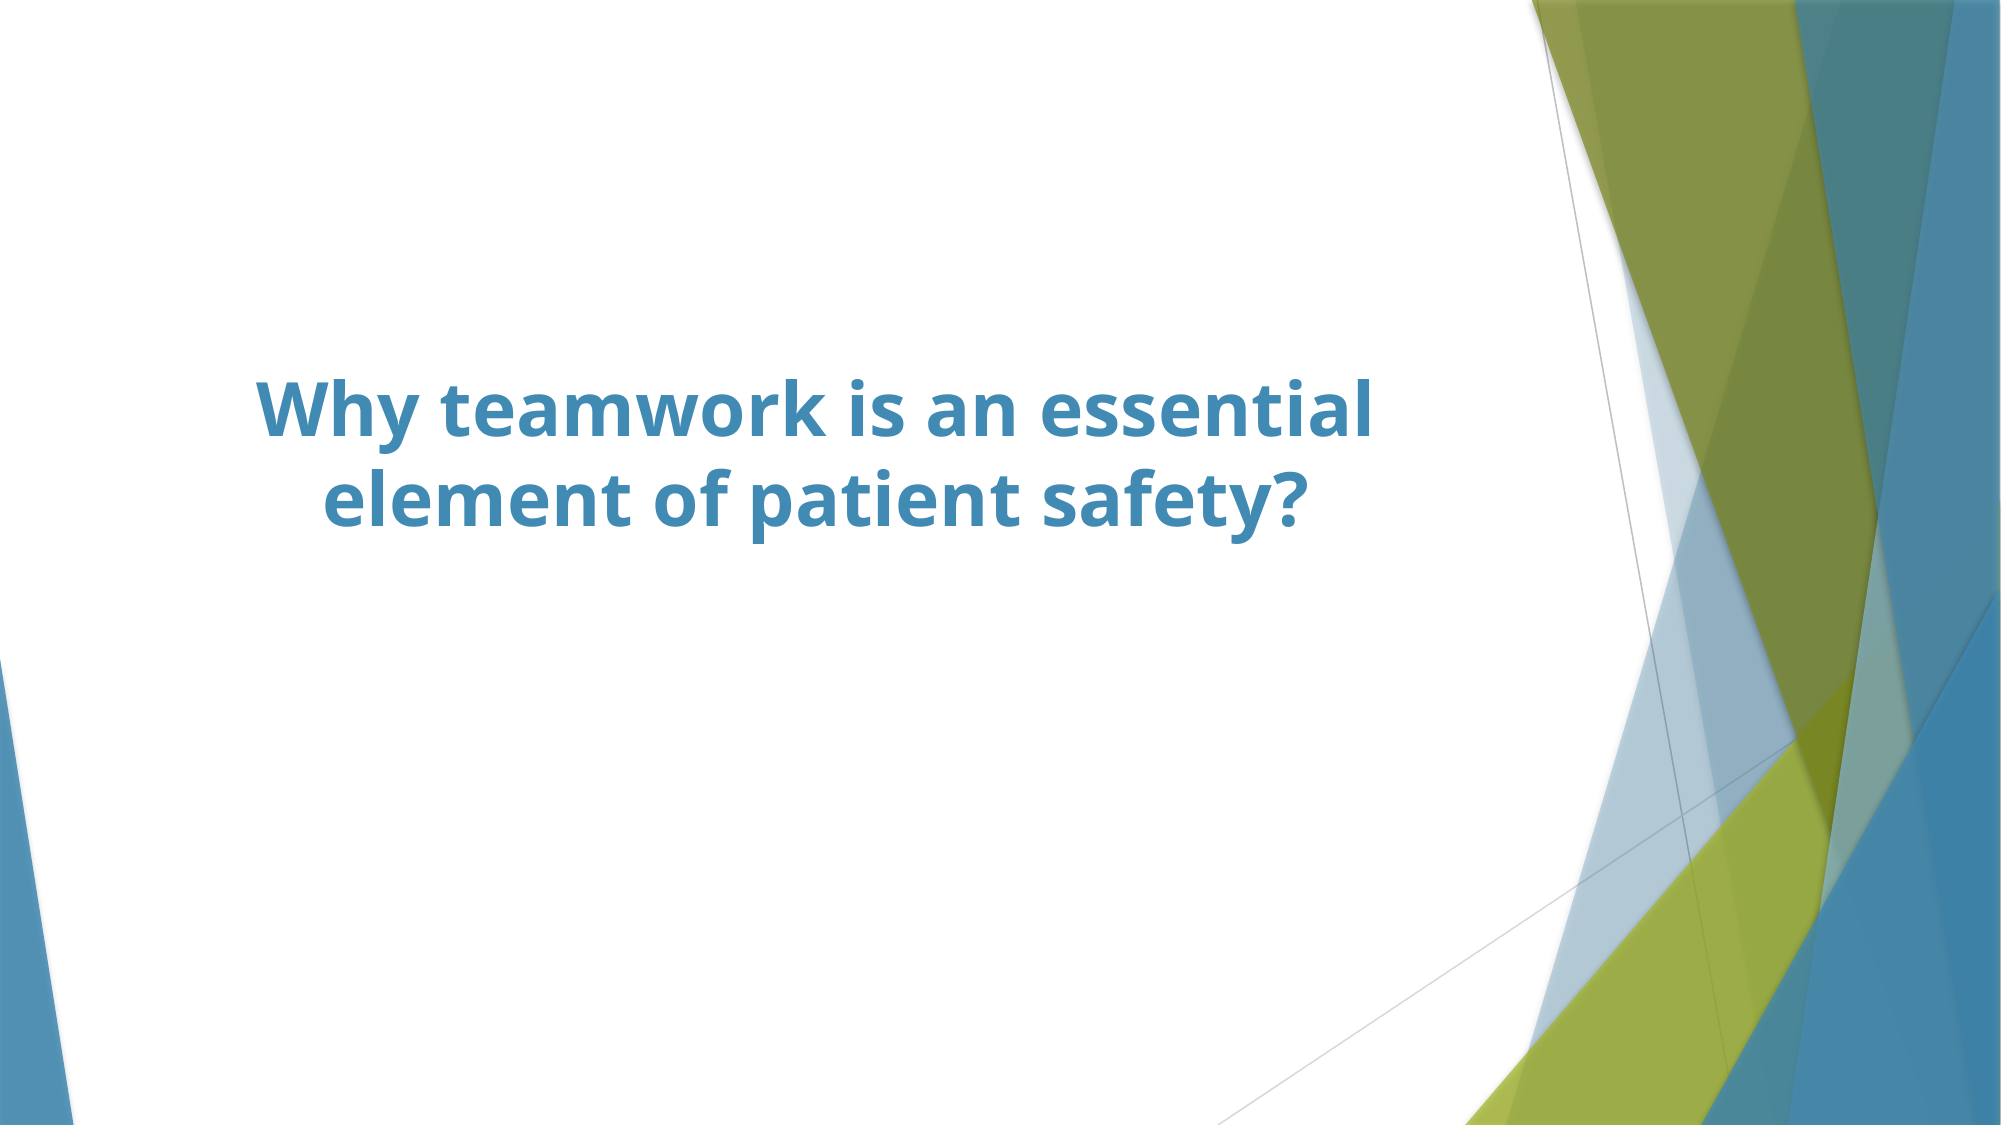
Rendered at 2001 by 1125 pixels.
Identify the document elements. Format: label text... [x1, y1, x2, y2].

list Why teamwork is an essential element of patient safety? [111, 354, 1522, 992]
